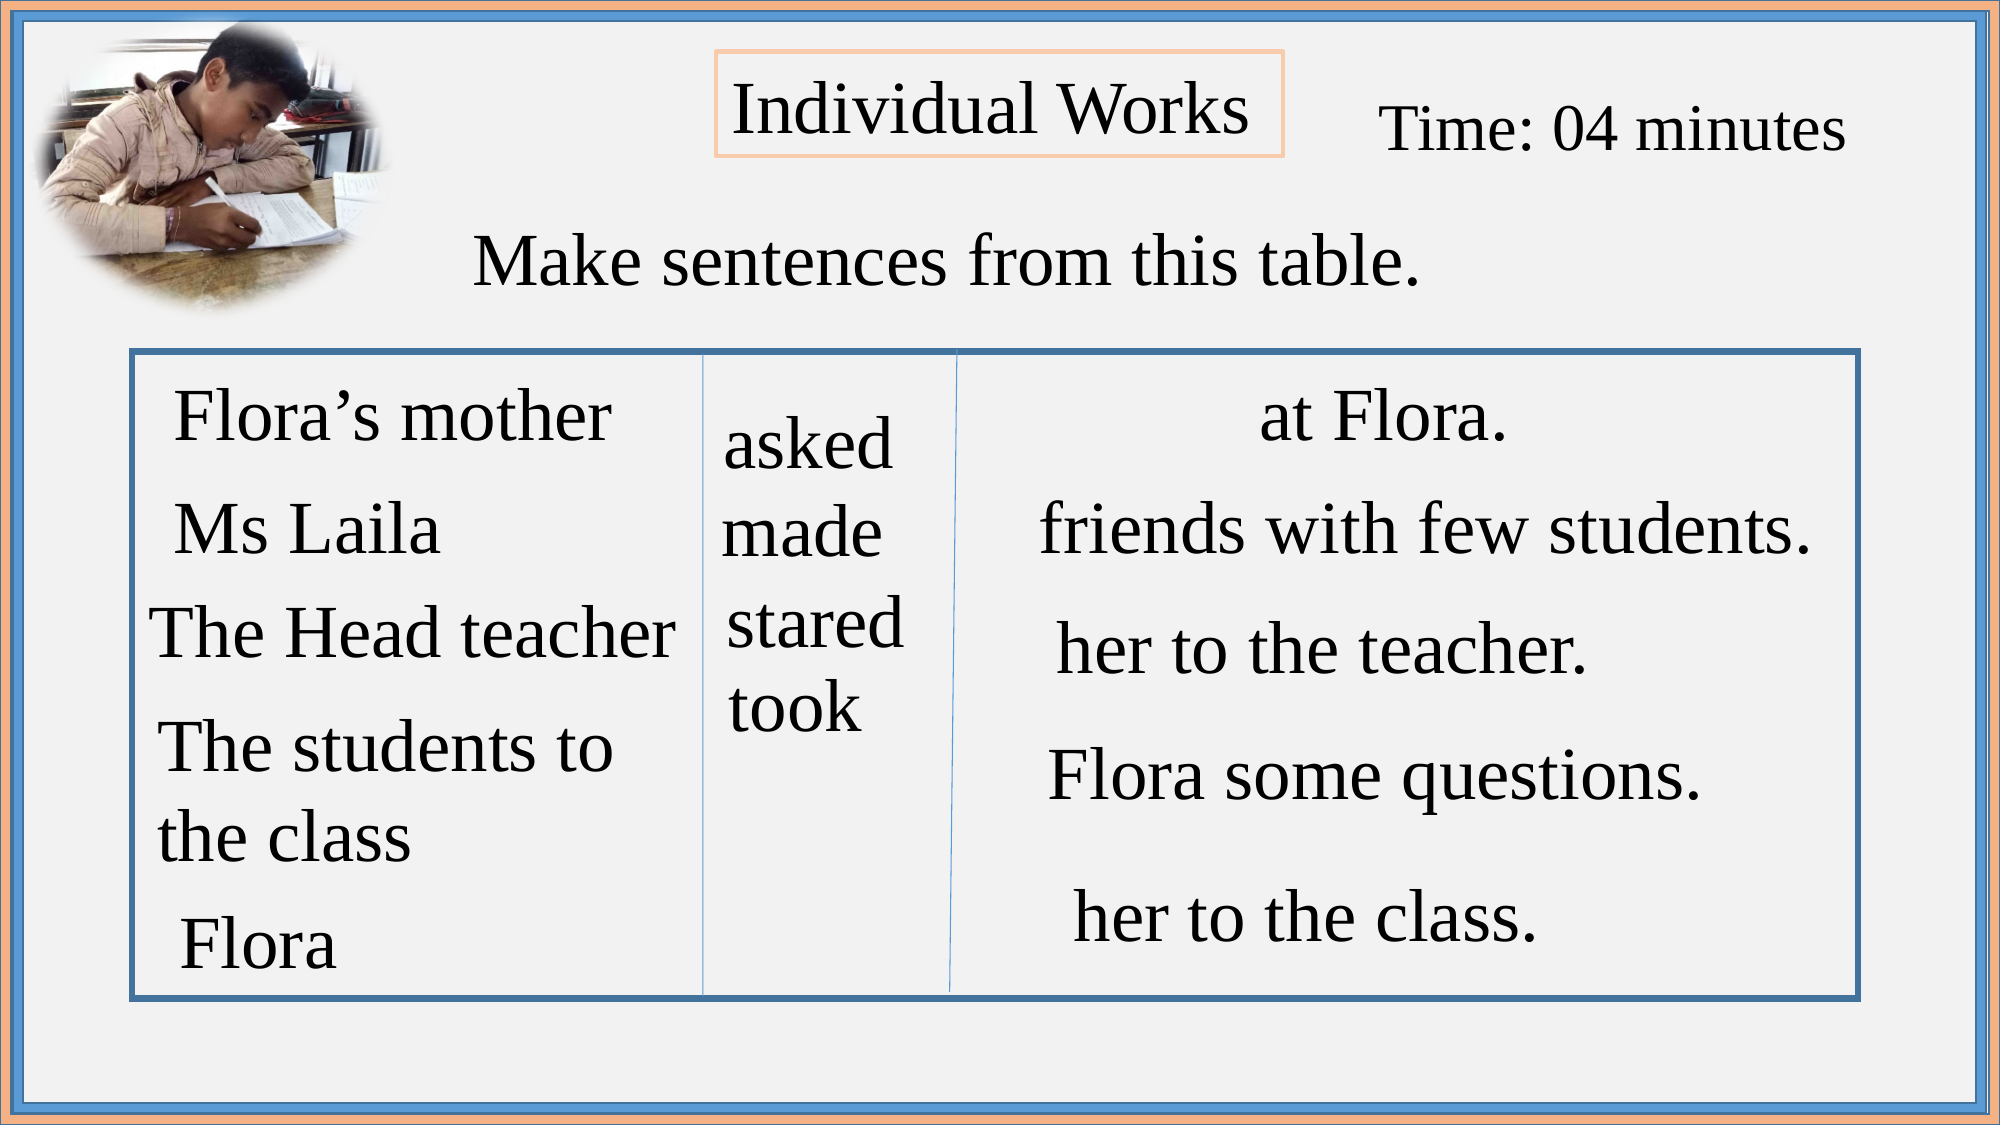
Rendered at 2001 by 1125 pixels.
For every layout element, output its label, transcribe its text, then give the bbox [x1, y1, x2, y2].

text_box stared [711, 564, 939, 670]
text_box [0, 0, 2000, 1125]
text_box asked [708, 385, 931, 473]
text_box Flora’s mother [158, 358, 645, 463]
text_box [949, 348, 957, 992]
text_box Make sentences from this table. [457, 202, 1450, 308]
text_box at Flora. [1244, 358, 1569, 463]
text_box [131, 350, 1859, 999]
text_box Ms Laila [158, 471, 476, 575]
text_box friends with few students. [1023, 471, 1859, 576]
text_box took [714, 649, 924, 755]
text_box made [707, 473, 931, 579]
text_box her to the teacher. [1042, 591, 1688, 697]
text_box The students to the class [142, 689, 702, 885]
text_box Time: 04 minutes [1363, 76, 1893, 171]
text_box Flora some questions. [1033, 717, 1782, 822]
text_box [12, 10, 1987, 1114]
picture [25, 6, 397, 322]
text_box Individual Works [716, 51, 1283, 157]
text_box The Head teacher [115, 575, 702, 680]
text_box her to the class. [1058, 859, 1610, 965]
text_box Flora [164, 885, 397, 991]
text_box The Head teacher [704, 575, 714, 680]
